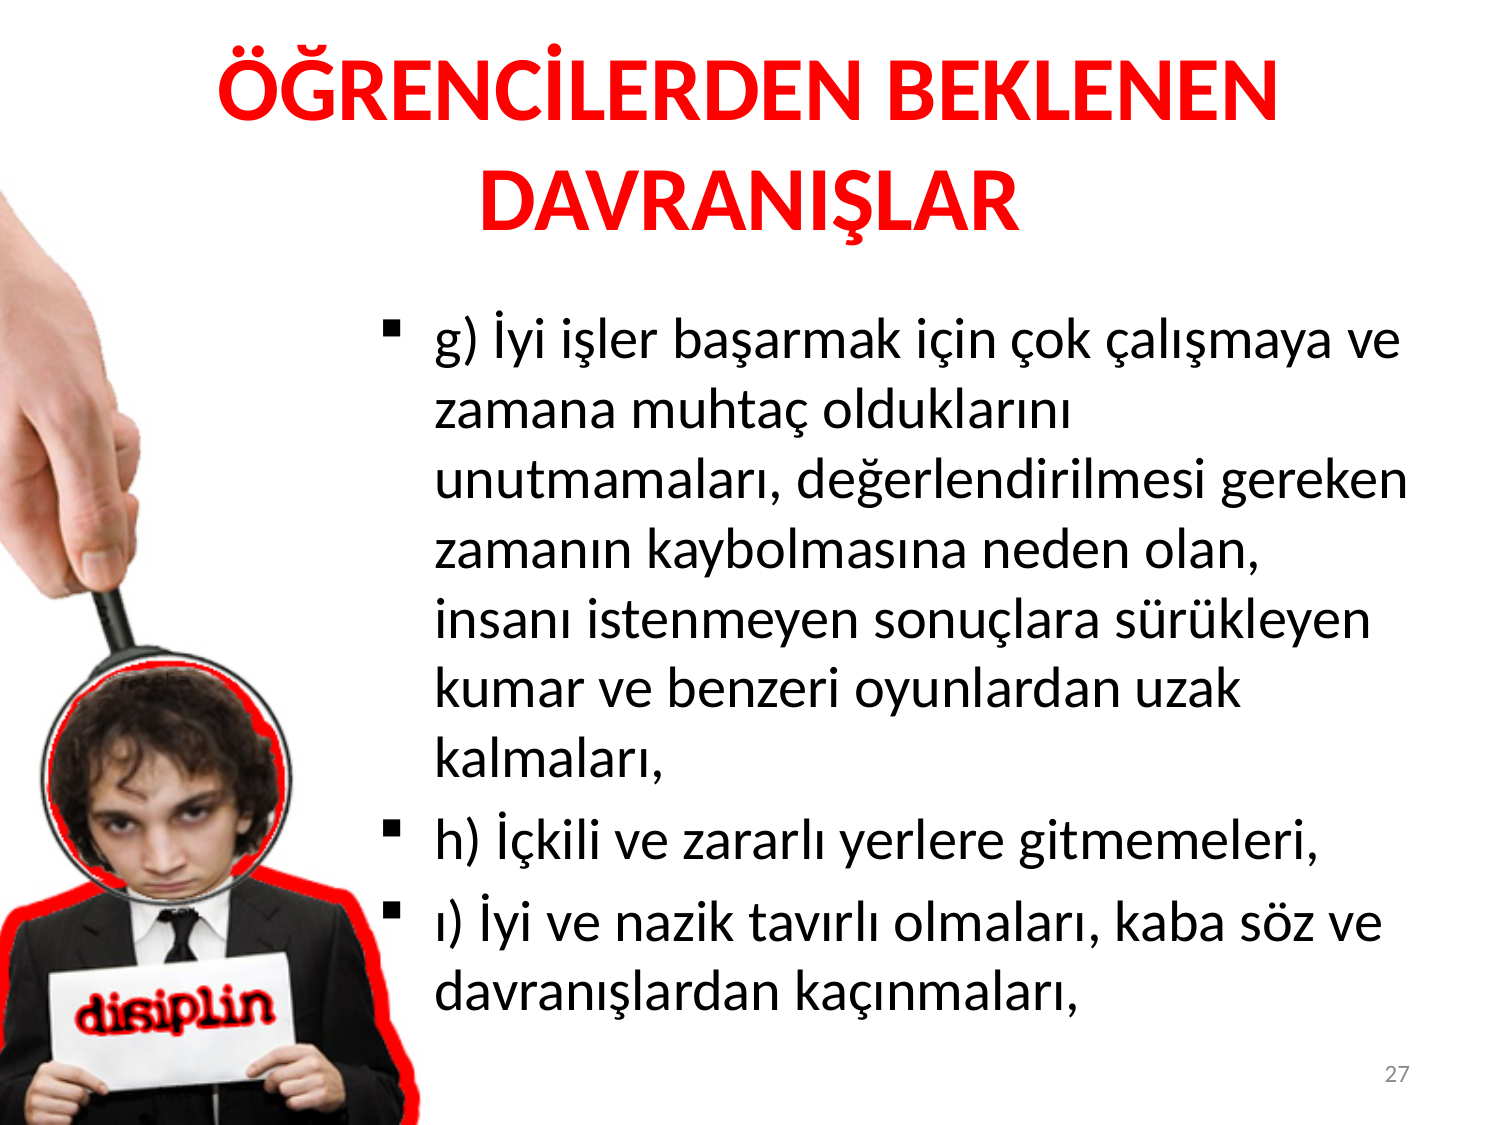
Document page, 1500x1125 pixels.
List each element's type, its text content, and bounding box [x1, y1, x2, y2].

slide_number 27 [1074, 1042, 1425, 1103]
picture [0, 0, 1500, 1125]
list g) İyi işler başarmak için çok çalışmaya ve zamana muhtaç olduklarını unutmamaları, değerlendirilmesi gereken zamanın kaybolmasına neden olan, insanı istenmeyen sonuçlara sürükleyen kumar ve benzeri oyunlardan uzak kalmaları, h) İçkili ve zararlı yerlere gitmemeleri, ı) İyi ve nazik tavırlı olmaları, kaba söz ve davranışlardan kaçınmaları, [363, 292, 1425, 1071]
title ÖĞRENCİLERDEN BEKLENEN DAVRANIŞLAR [75, 45, 1425, 233]
